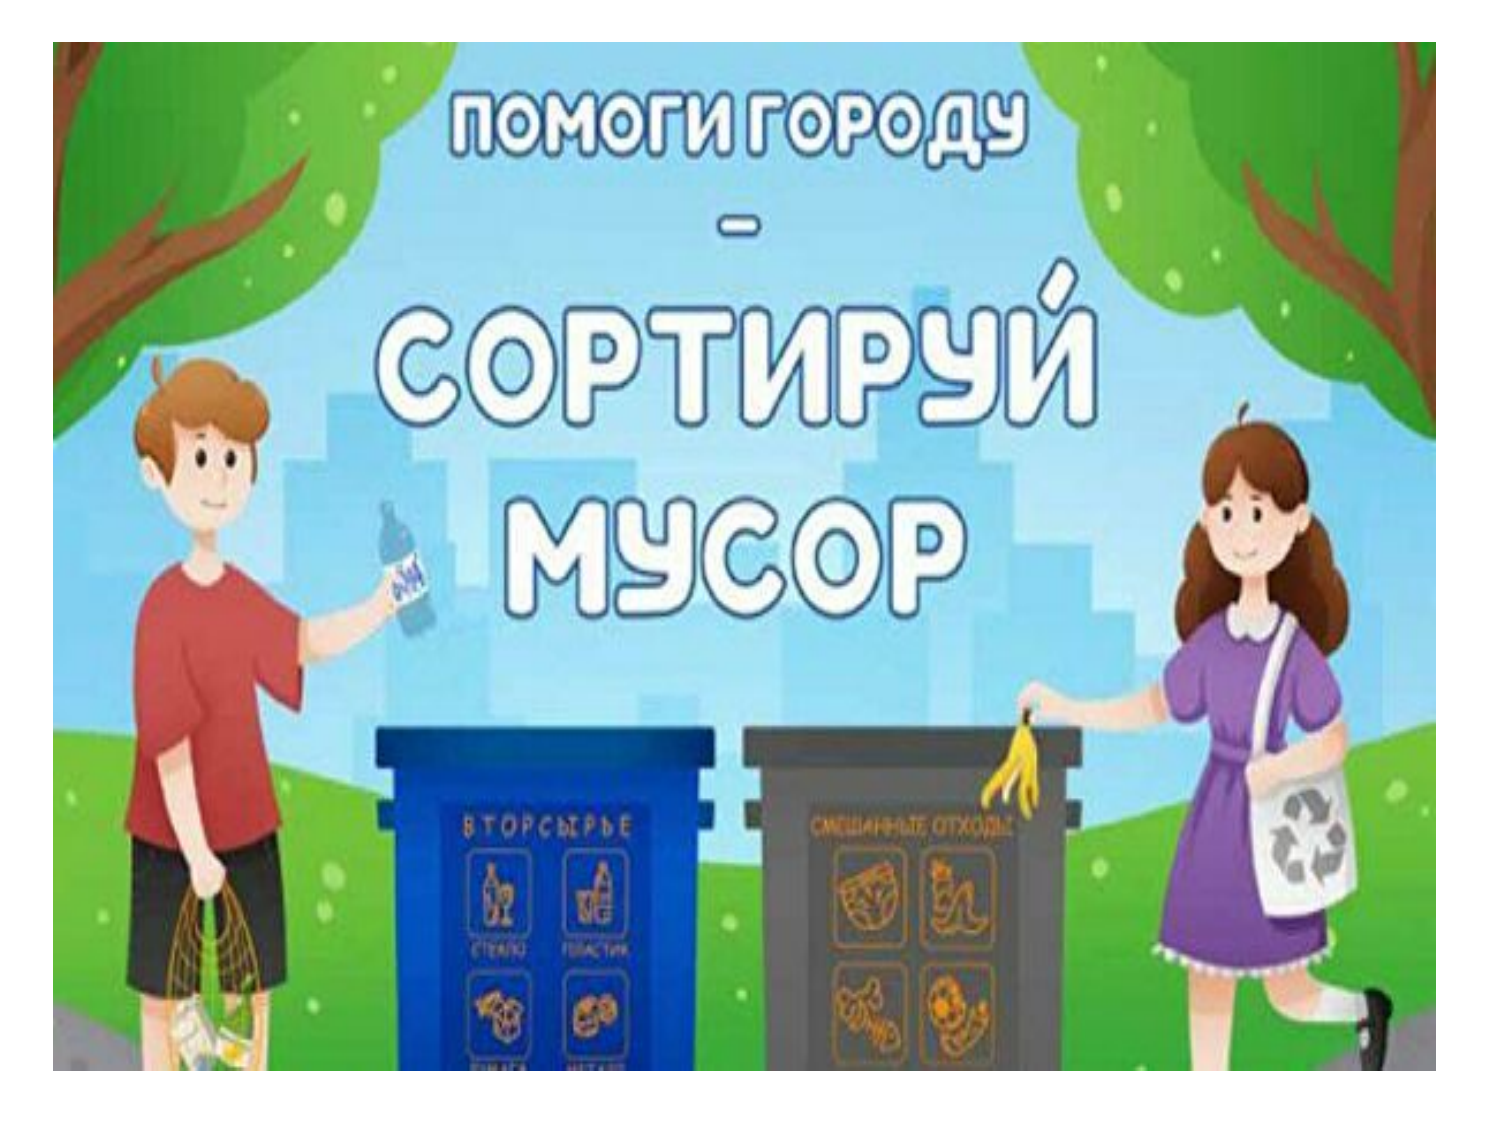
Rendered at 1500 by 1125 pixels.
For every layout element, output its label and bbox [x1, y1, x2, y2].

list [52, 42, 1436, 1071]
